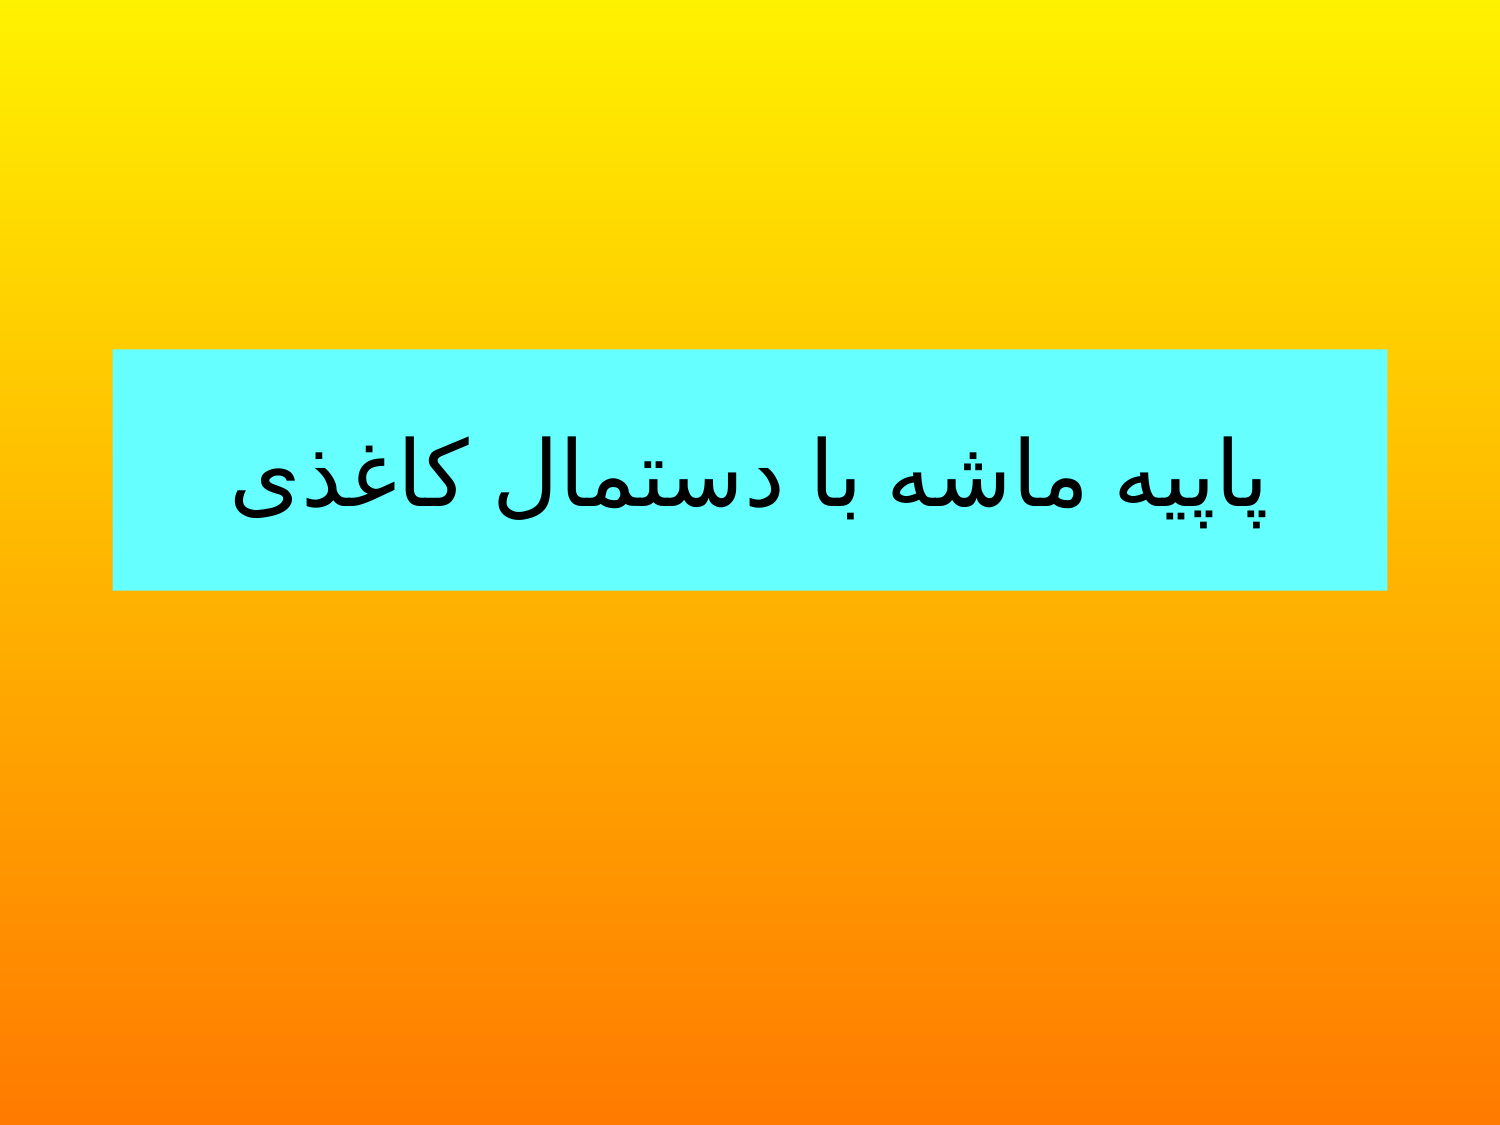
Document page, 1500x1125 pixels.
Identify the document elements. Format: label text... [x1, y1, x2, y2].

title پاپیه ماشه با دستمال کاغذی [112, 349, 1388, 591]
